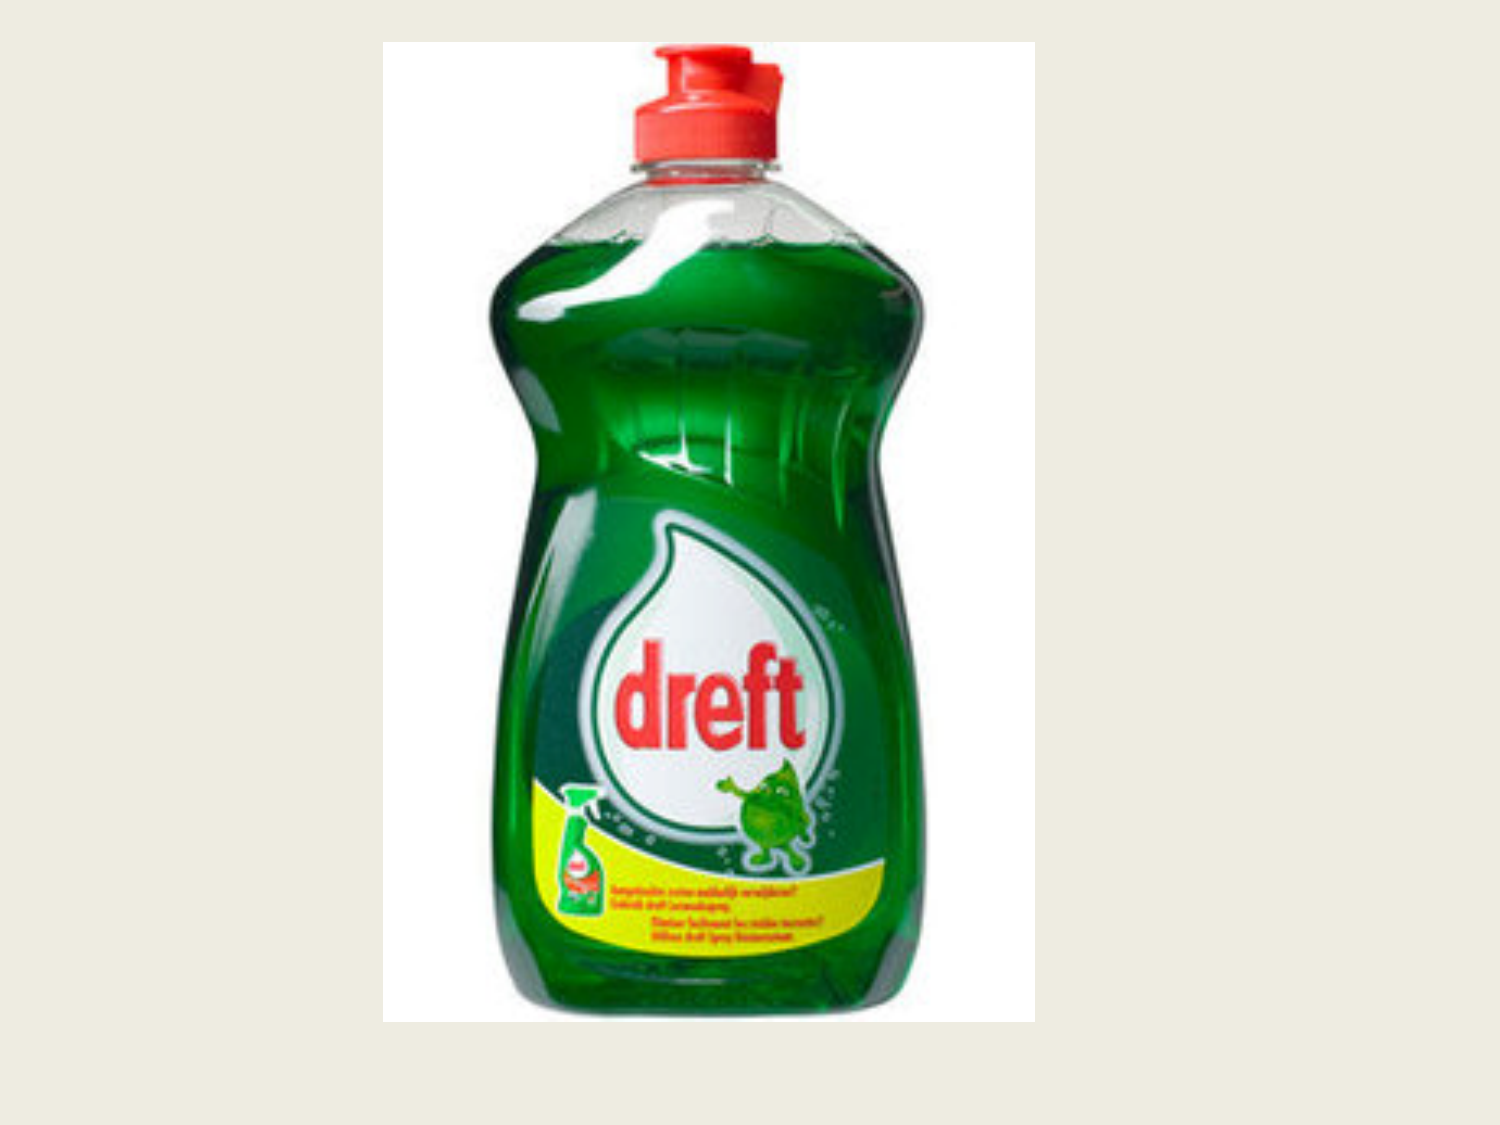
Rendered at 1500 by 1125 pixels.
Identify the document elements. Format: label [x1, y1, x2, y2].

picture [383, 42, 1035, 1023]
